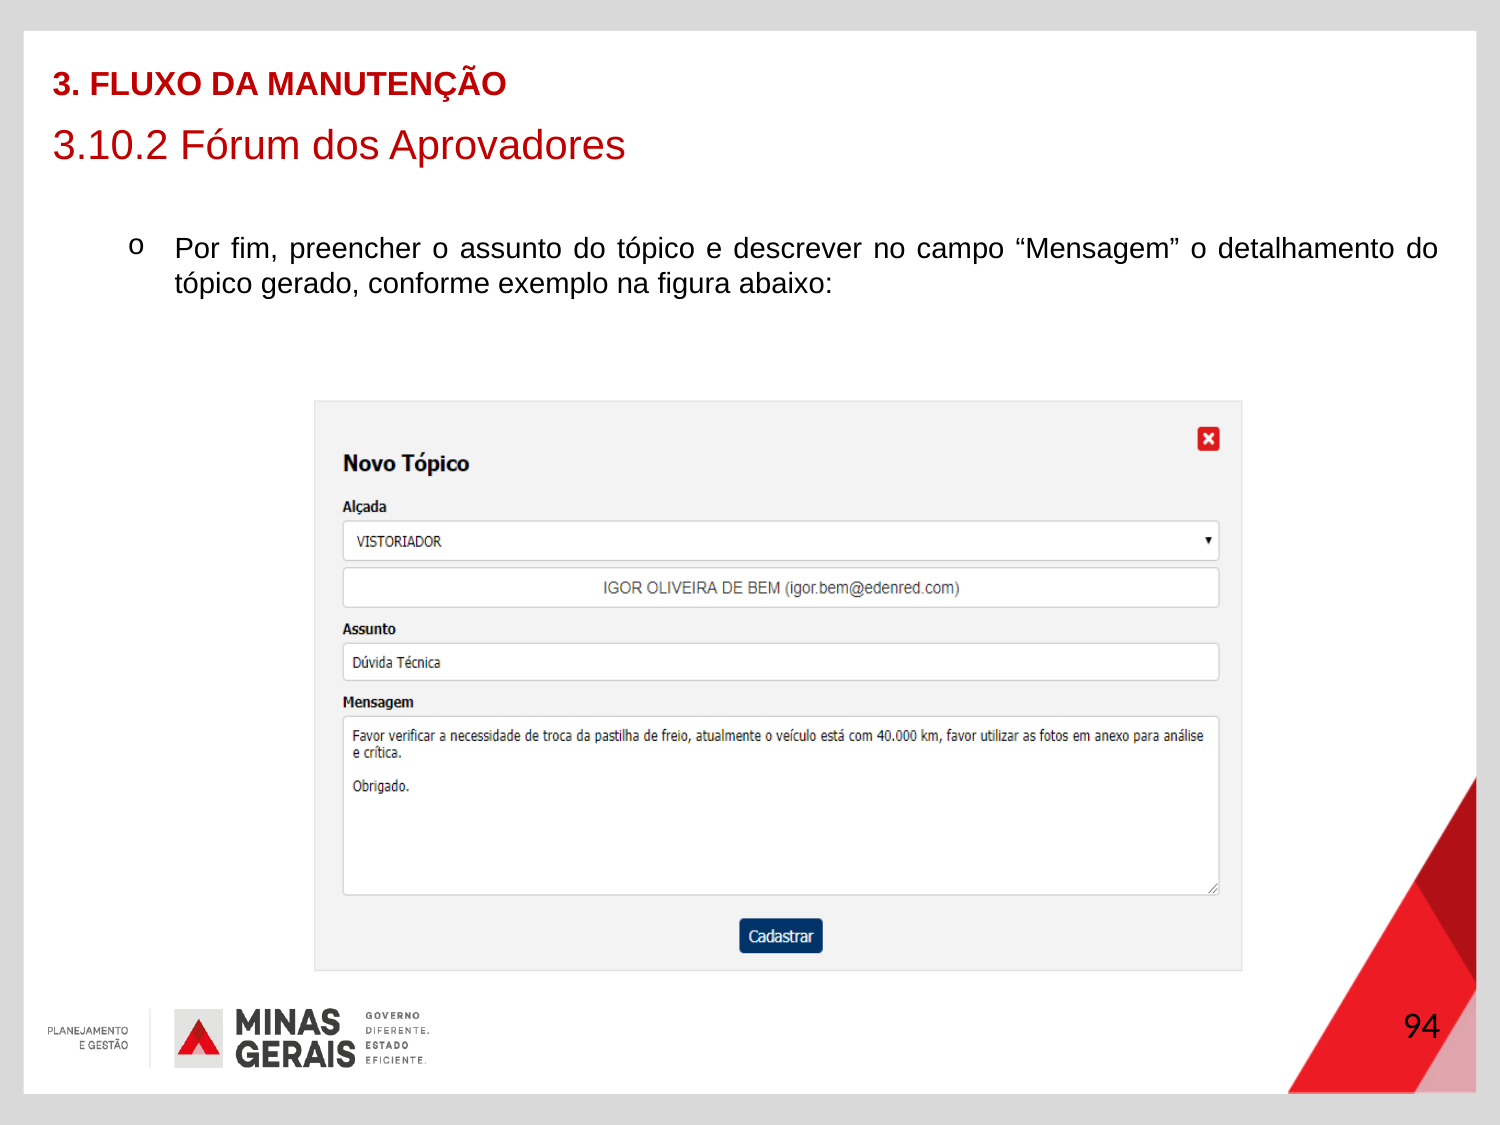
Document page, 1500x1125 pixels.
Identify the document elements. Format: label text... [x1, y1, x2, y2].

text_box Por fim, preencher o assunto do tópico e descrever no campo “Mensagem” o detalhamento do tópico gerado, conforme exemplo na figura abaixo: [37, 82, 1456, 525]
picture [41, 996, 432, 1081]
picture [1287, 775, 1477, 1094]
picture [312, 396, 1247, 977]
text_box 3. FLUXO DA MANUTENÇÃO [37, 54, 1456, 82]
